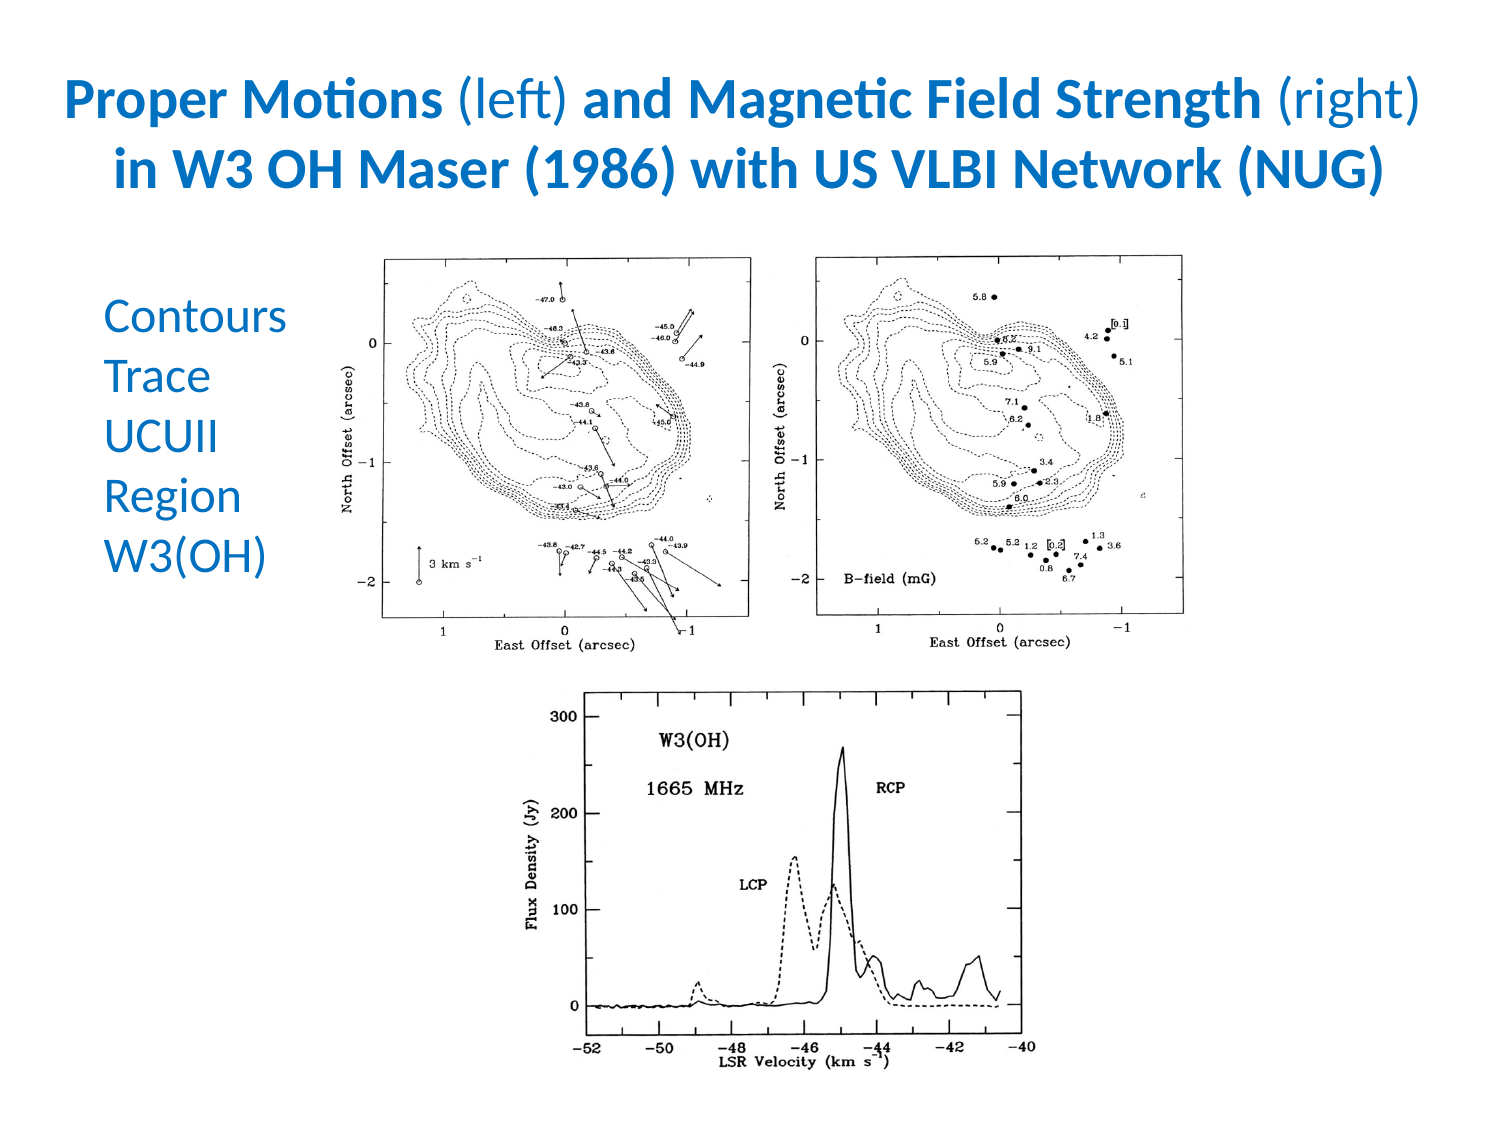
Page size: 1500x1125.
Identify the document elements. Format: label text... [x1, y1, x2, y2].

text_box Proper Motions (left) and Magnetic Field Strength (right) in W3 OH Maser (1986) with US VLBI Network (NUG) [0, 59, 1500, 200]
text_box Contours Trace UCUII Region W3(OH) [88, 274, 330, 590]
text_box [335, 249, 1188, 1075]
